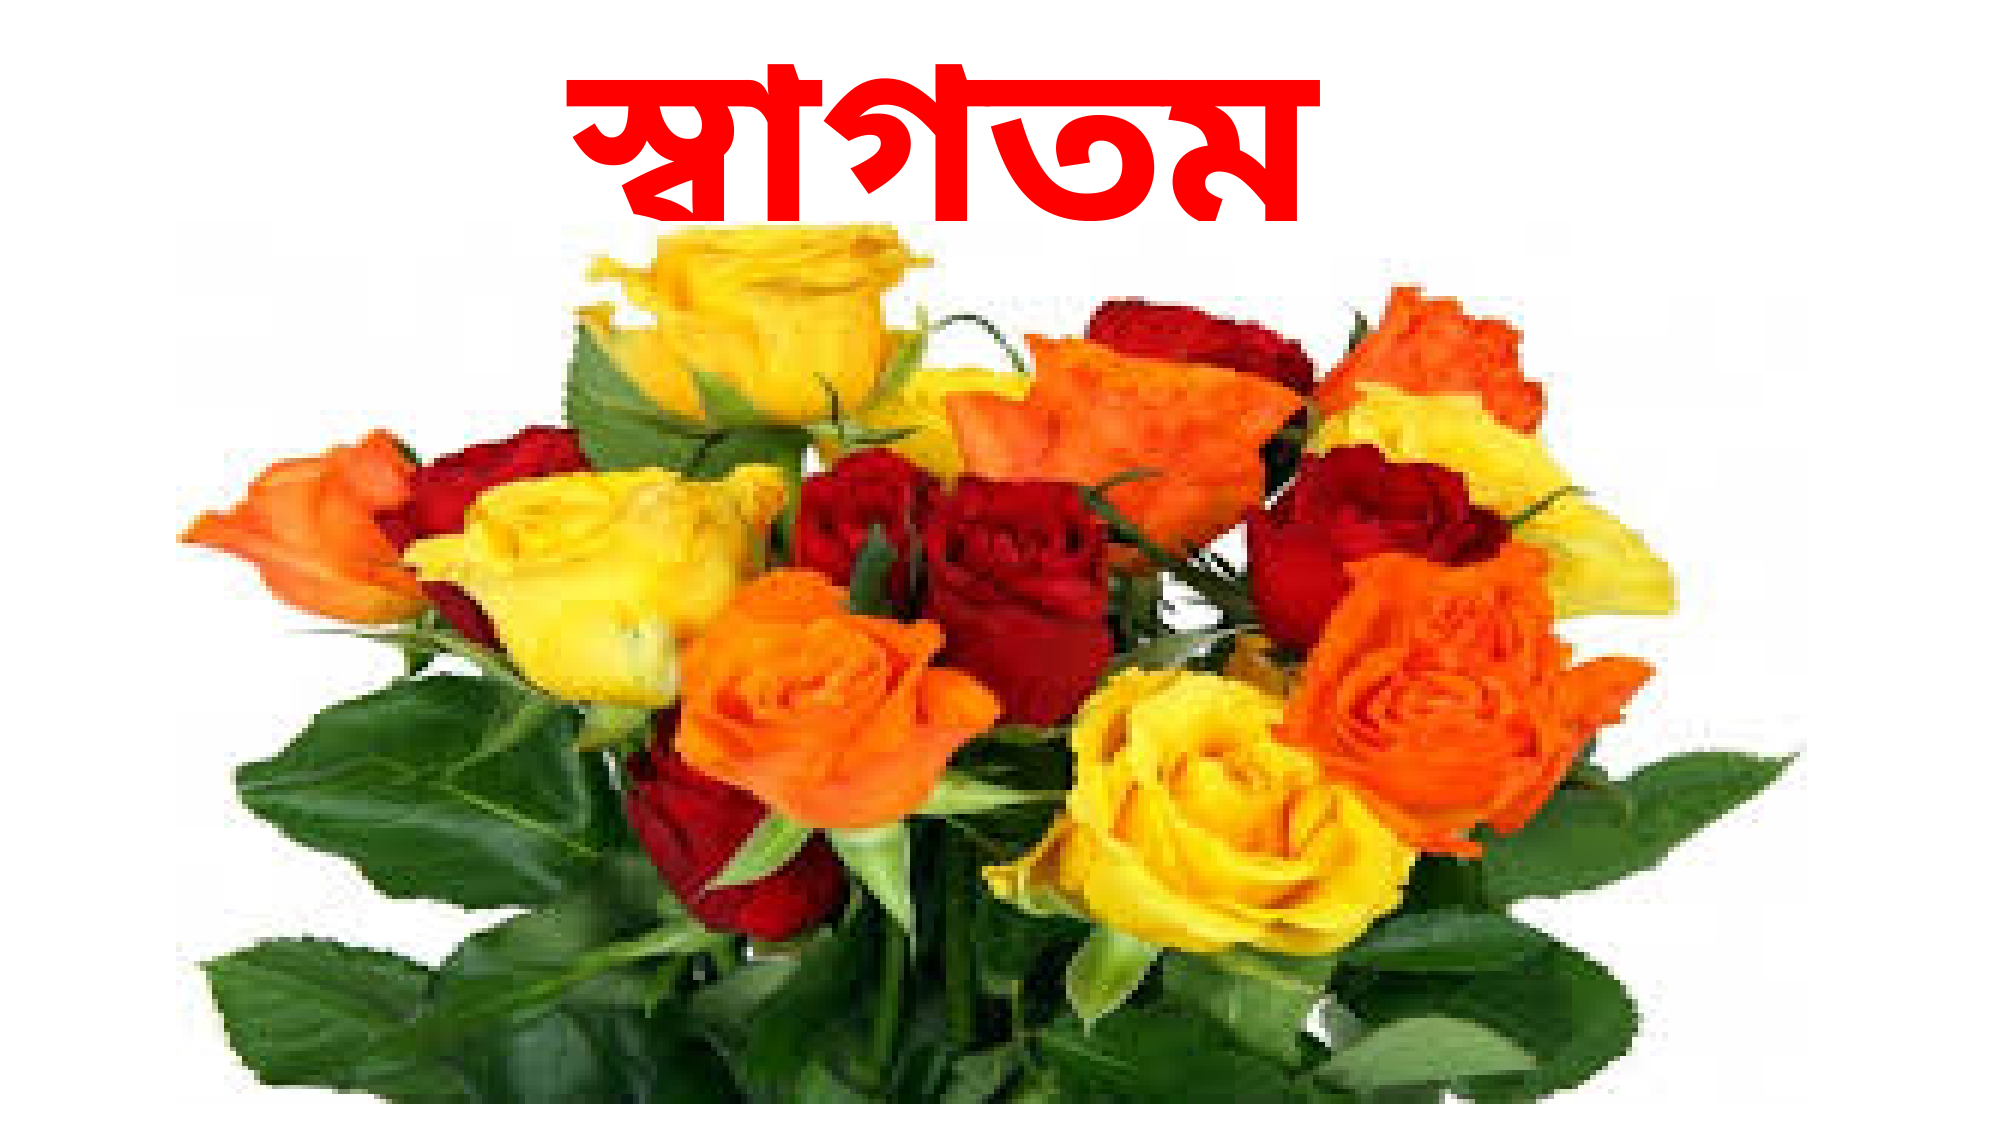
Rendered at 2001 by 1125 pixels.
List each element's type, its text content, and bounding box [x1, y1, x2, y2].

picture [175, 221, 1807, 1104]
title স্বাগতম [224, 66, 1725, 221]
